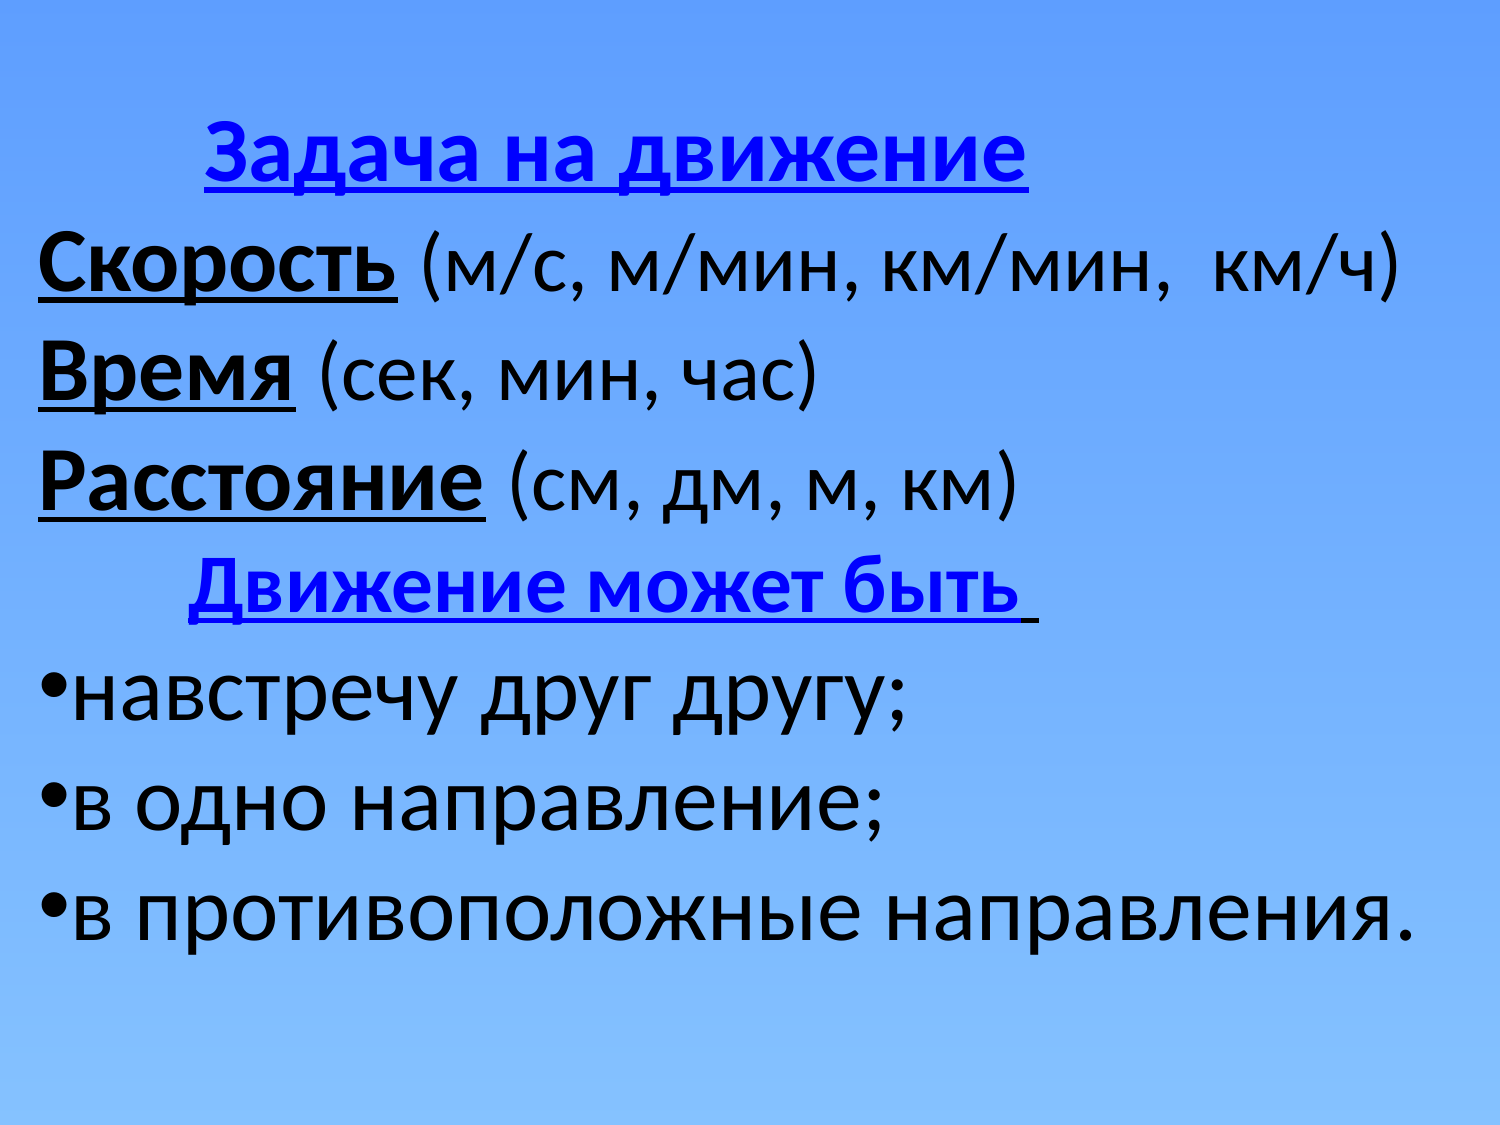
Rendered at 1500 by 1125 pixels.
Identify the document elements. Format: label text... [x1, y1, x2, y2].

text_box Задача на движение Скорость (м/с, м/мин, км/мин, км/ч) Время (сек, мин, час) Расстояние (см, дм, м, км) Движение может быть навстречу друг другу; в одно направление; в противоположные направления. [23, 81, 1500, 1125]
